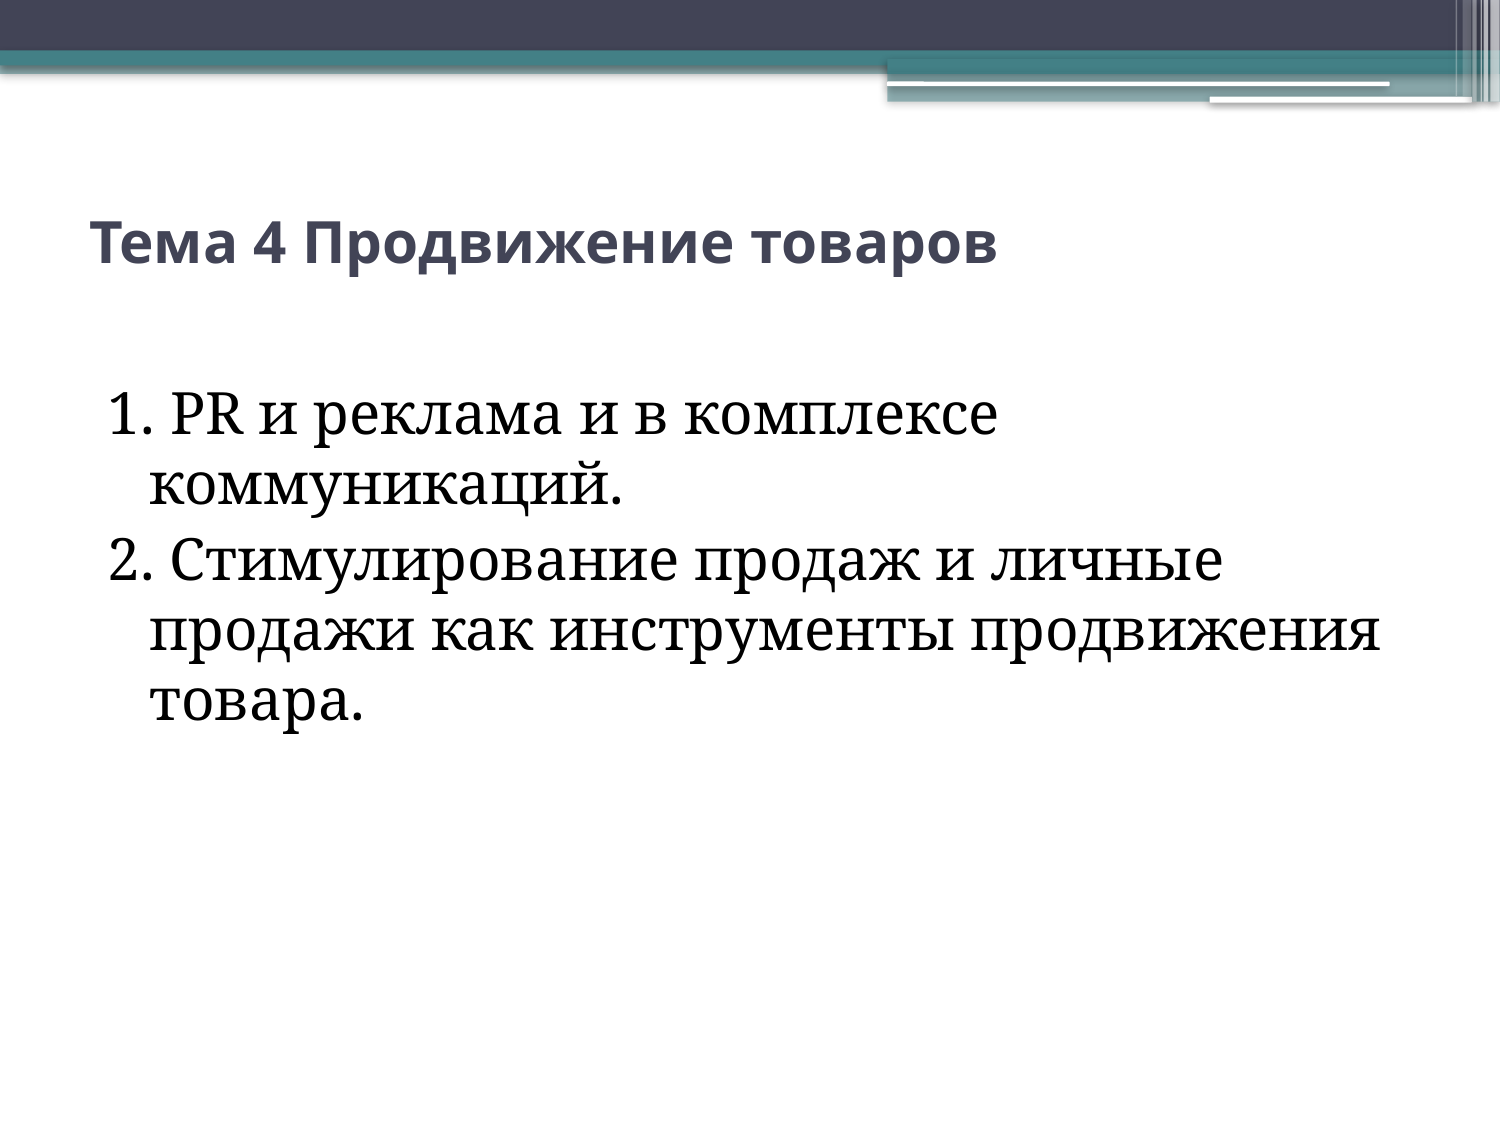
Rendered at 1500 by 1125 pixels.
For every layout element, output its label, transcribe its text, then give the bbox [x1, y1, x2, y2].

list 1. PR и реклама и в комплексе коммуникаций. 2. Стимулирование продаж и личные продажи как инструменты продвижения товара. [75, 368, 1425, 1079]
title Тема 4 Продвижение товаров [75, 187, 1425, 363]
